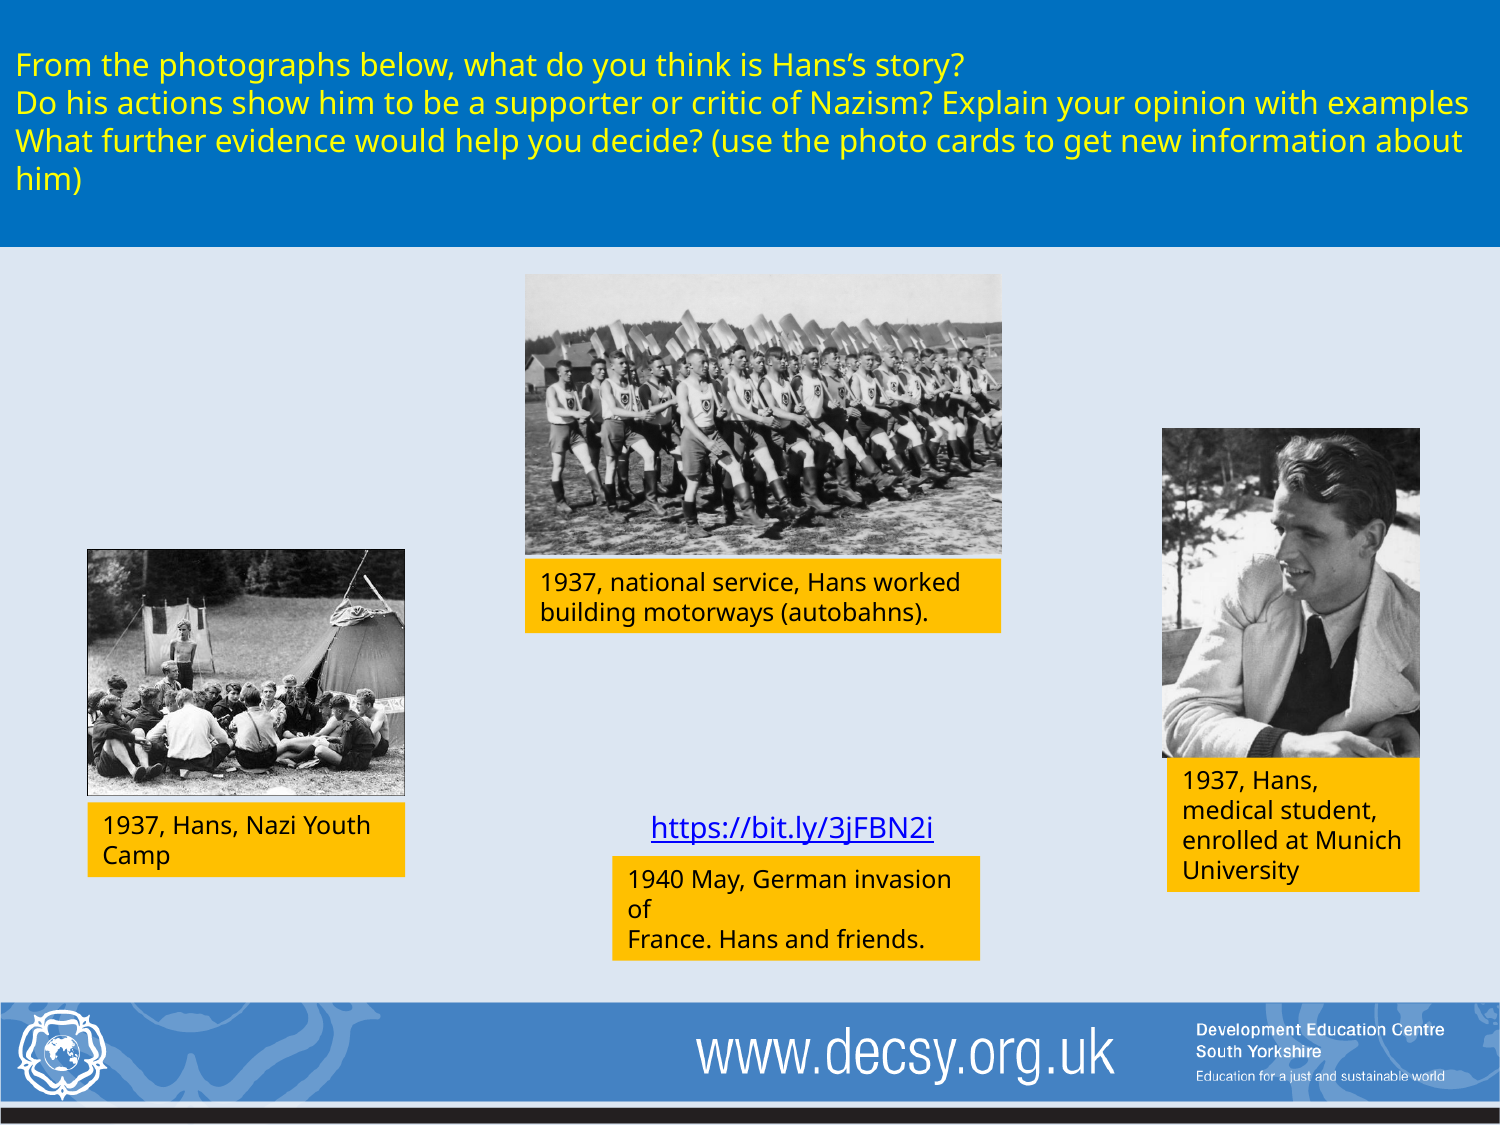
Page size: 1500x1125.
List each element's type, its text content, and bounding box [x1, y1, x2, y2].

text_box https://bit.ly/3jFBN2i [417, 802, 1168, 892]
text_box 1937, national service, Hans worked building motorways (autobahns). [525, 562, 1002, 634]
picture [1162, 428, 1421, 758]
text_box 1937, Hans, Nazi Youth Camp [87, 802, 406, 878]
picture [0, 1002, 1500, 1125]
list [87, 549, 405, 796]
title From the photographs below, what do you think is Hans’s story? Do his actions show him to be a supporter or critic of Nazism? Explain your opinion with examples What further evidence would help you decide? (use the photo cards to get new information about him) [0, 0, 1500, 247]
picture [524, 274, 1002, 555]
text_box 1940 May, German invasion of France. Hans and friends. [612, 892, 981, 961]
text_box 1937, Hans, medical student, enrolled at Munich University [1167, 765, 1420, 892]
